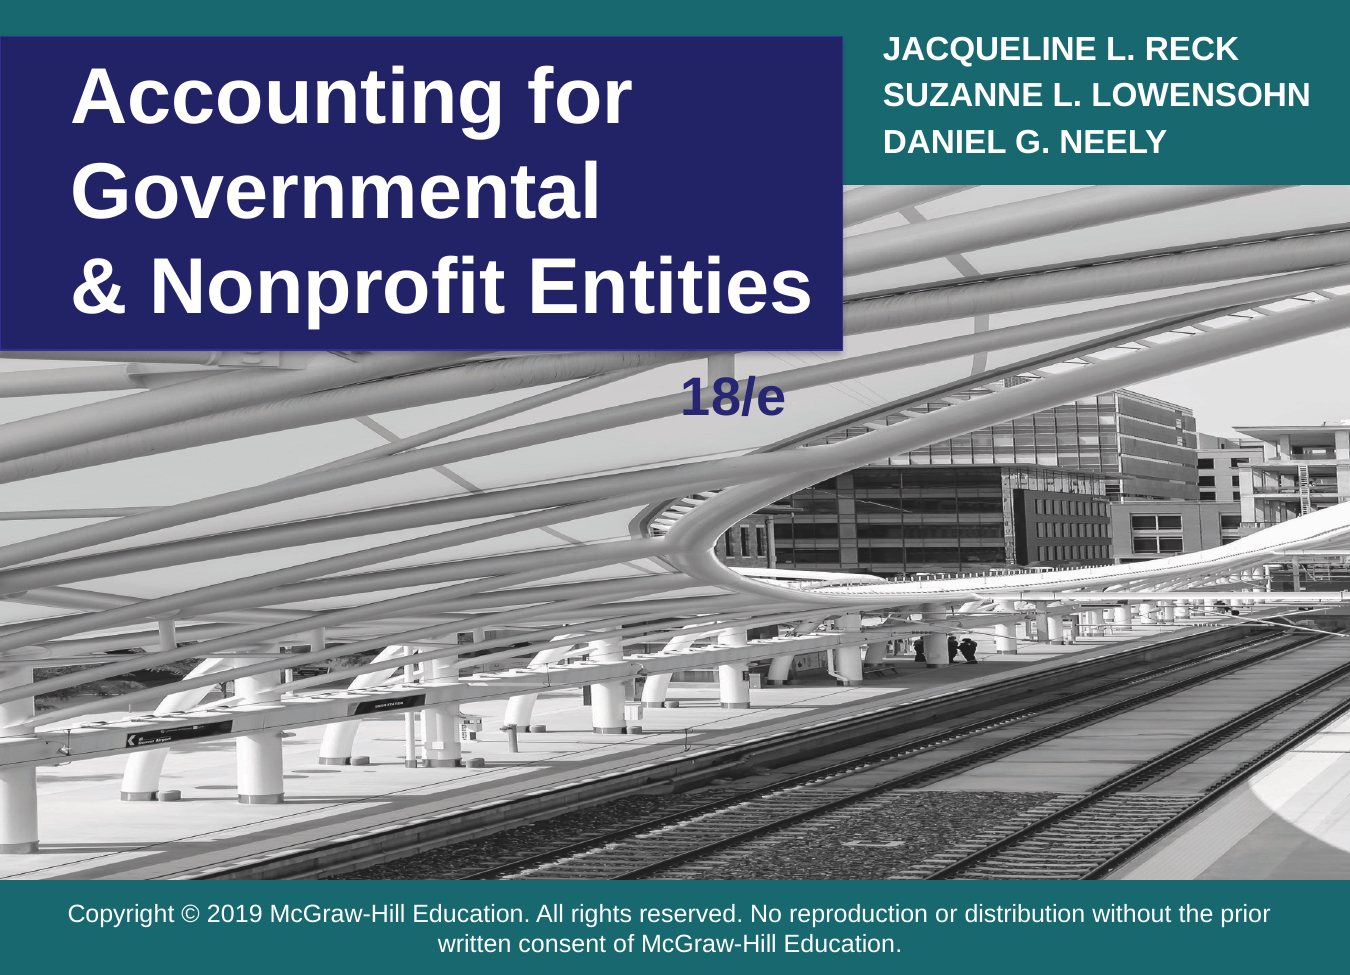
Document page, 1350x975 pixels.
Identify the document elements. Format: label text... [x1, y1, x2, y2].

text_box 18/e [666, 353, 814, 434]
picture [0, 185, 1350, 880]
footer Copyright © 2019 McGraw-Hill Education. All rights reserved. No reproduction or distribution without the prior written consent of McGraw-Hill Education. [30, 891, 1311, 975]
